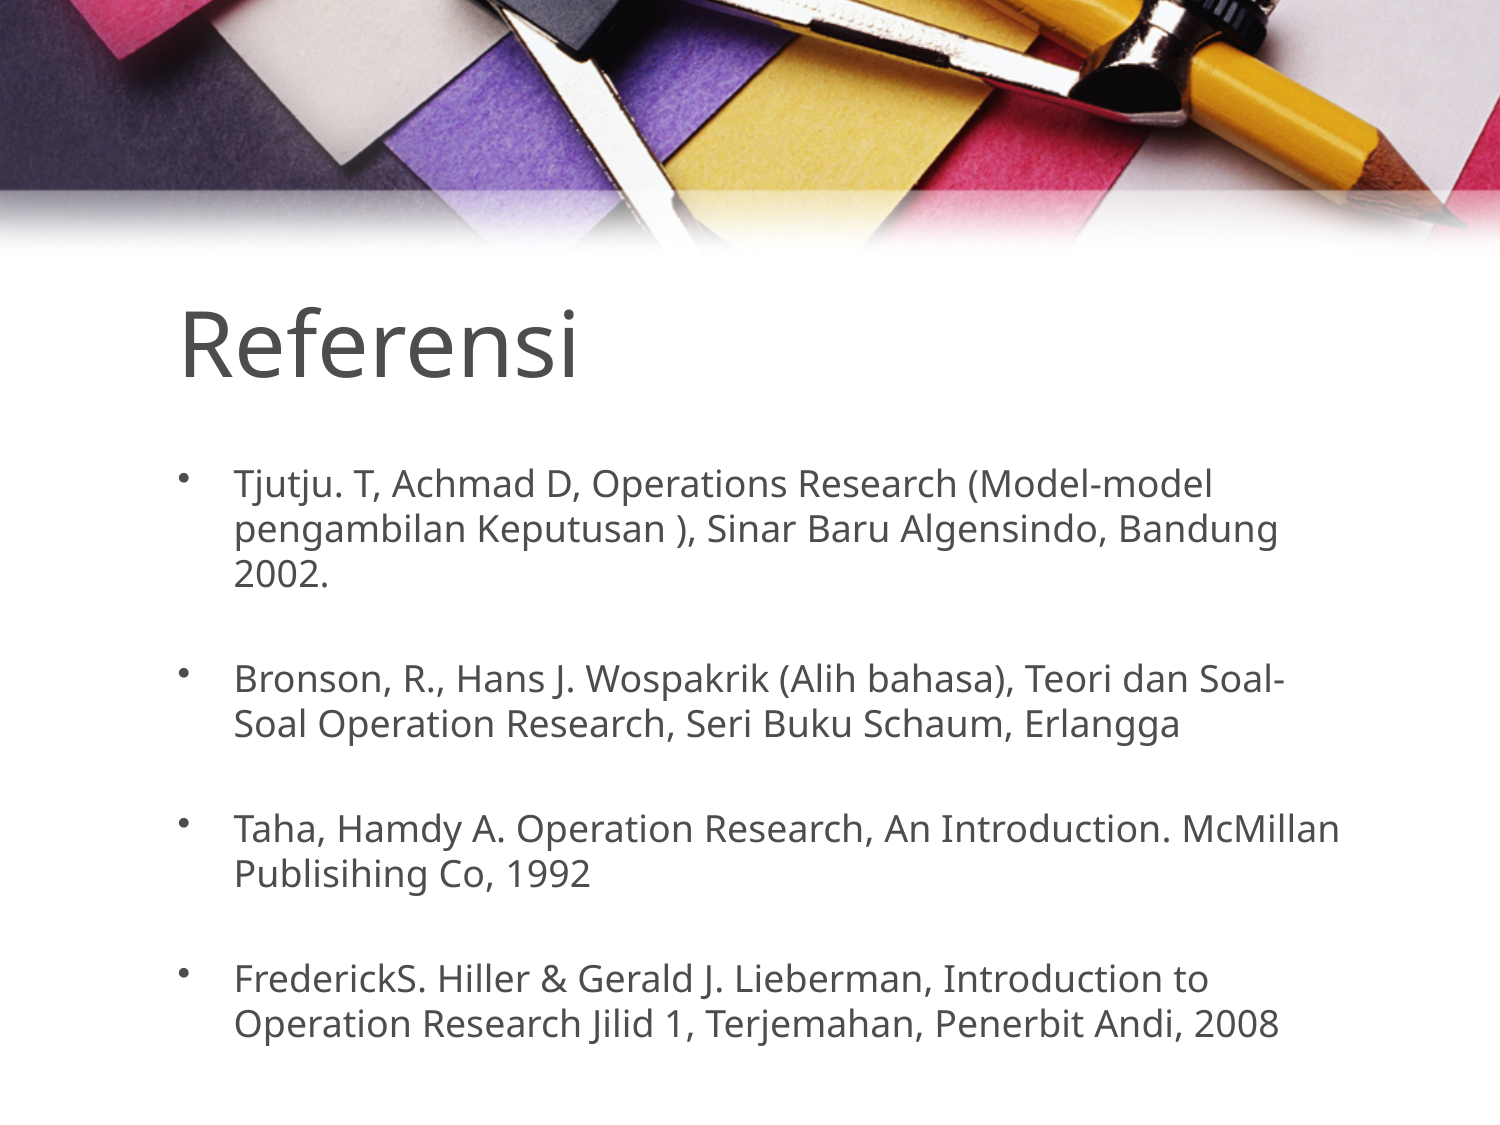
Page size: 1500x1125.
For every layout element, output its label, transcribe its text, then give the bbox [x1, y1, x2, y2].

title Referensi [162, 282, 1363, 401]
picture [0, 0, 1500, 1125]
list Tjutju. T, Achmad D, Operations Research (Model-model pengambilan Keputusan ), Sinar Baru Algensindo, Bandung 2002. Bronson, R., Hans J. Wospakrik (Alih bahasa), Teori dan Soal-Soal Operation Research, Seri Buku Schaum, Erlangga Taha, Hamdy A. Operation Research, An Introduction. McMillan Publisihing Co, 1992 FrederickS. Hiller & Gerald J. Lieberman, Introduction to Operation Research Jilid 1, Terjemahan, Penerbit Andi, 2008 [162, 452, 1363, 1088]
